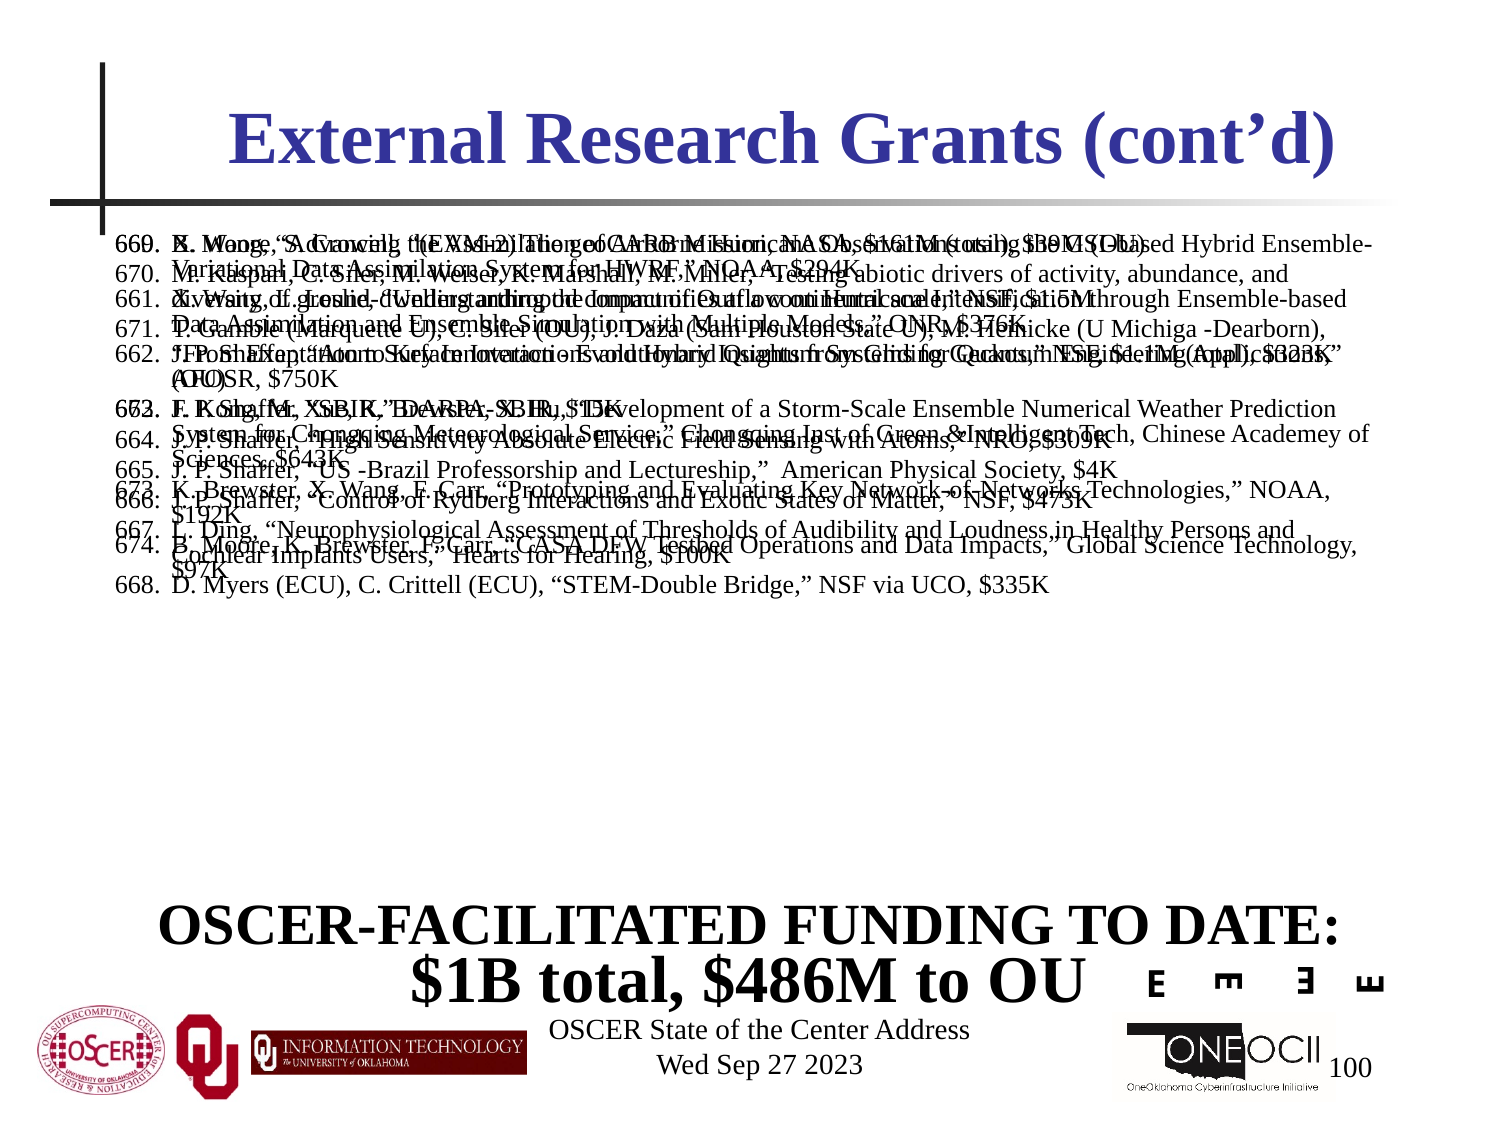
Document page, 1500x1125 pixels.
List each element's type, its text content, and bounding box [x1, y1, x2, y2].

title External Research Grants (cont’d) [124, 74, 1442, 187]
slide_number 100 [1174, 1026, 1388, 1091]
footer OSCER State of the Center Address Wed Sep 27 2023 [431, 1018, 1088, 1088]
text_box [1124, 949, 1399, 1017]
text_box OSCER-FACILITATED FUNDING TO DATE: $1B total, $486M to OU [74, 886, 1425, 1018]
picture [1112, 1018, 1336, 1102]
list B. Moore, S. Crowell, “(EVM-2) The geoCARB Mission, NASA, $161M (total), $39M (OU) M. Kaspari, C. Siler, M. Weiser, K. Marshall, M. Miller, “Testing abiotic drivers of activity, abundance, and diversity of ground-dwelling arthropod communities at a continental scale,” NSF, $1.5M T. Gamble (Marquette U), C. Siler (OU), J. Daza (Sam Houston State U), M. Heinicke (U Michiga -Dearborn), “From Exaptation to Key Innovation - Evolutionary Insights from Gliding Geckos,” NSF, $1.1M (total), $323K (OU) F. Kong, M. Xue, K. Brewster, X. Hu, “Development of a Storm-Scale Ensemble Numerical Weather Prediction System for Chongqing Meteorological Service,” Chongqing Inst of Green &Intelligent Tech, Chinese Academey of Sciences, $643K K. Brewster, X. Wang, F. Carr, “Prototyping and Evaluating Key Network-of-Networks Technologies,” NOAA, $192K B. Moore, K. Brewster, F. Carr, “CASA DFW Testbed Operations and Data Impacts,” Global Science Technology, $97K [99, 224, 1401, 886]
picture [37, 1005, 165, 1095]
picture [174, 1018, 240, 1102]
picture [247, 1028, 431, 1078]
